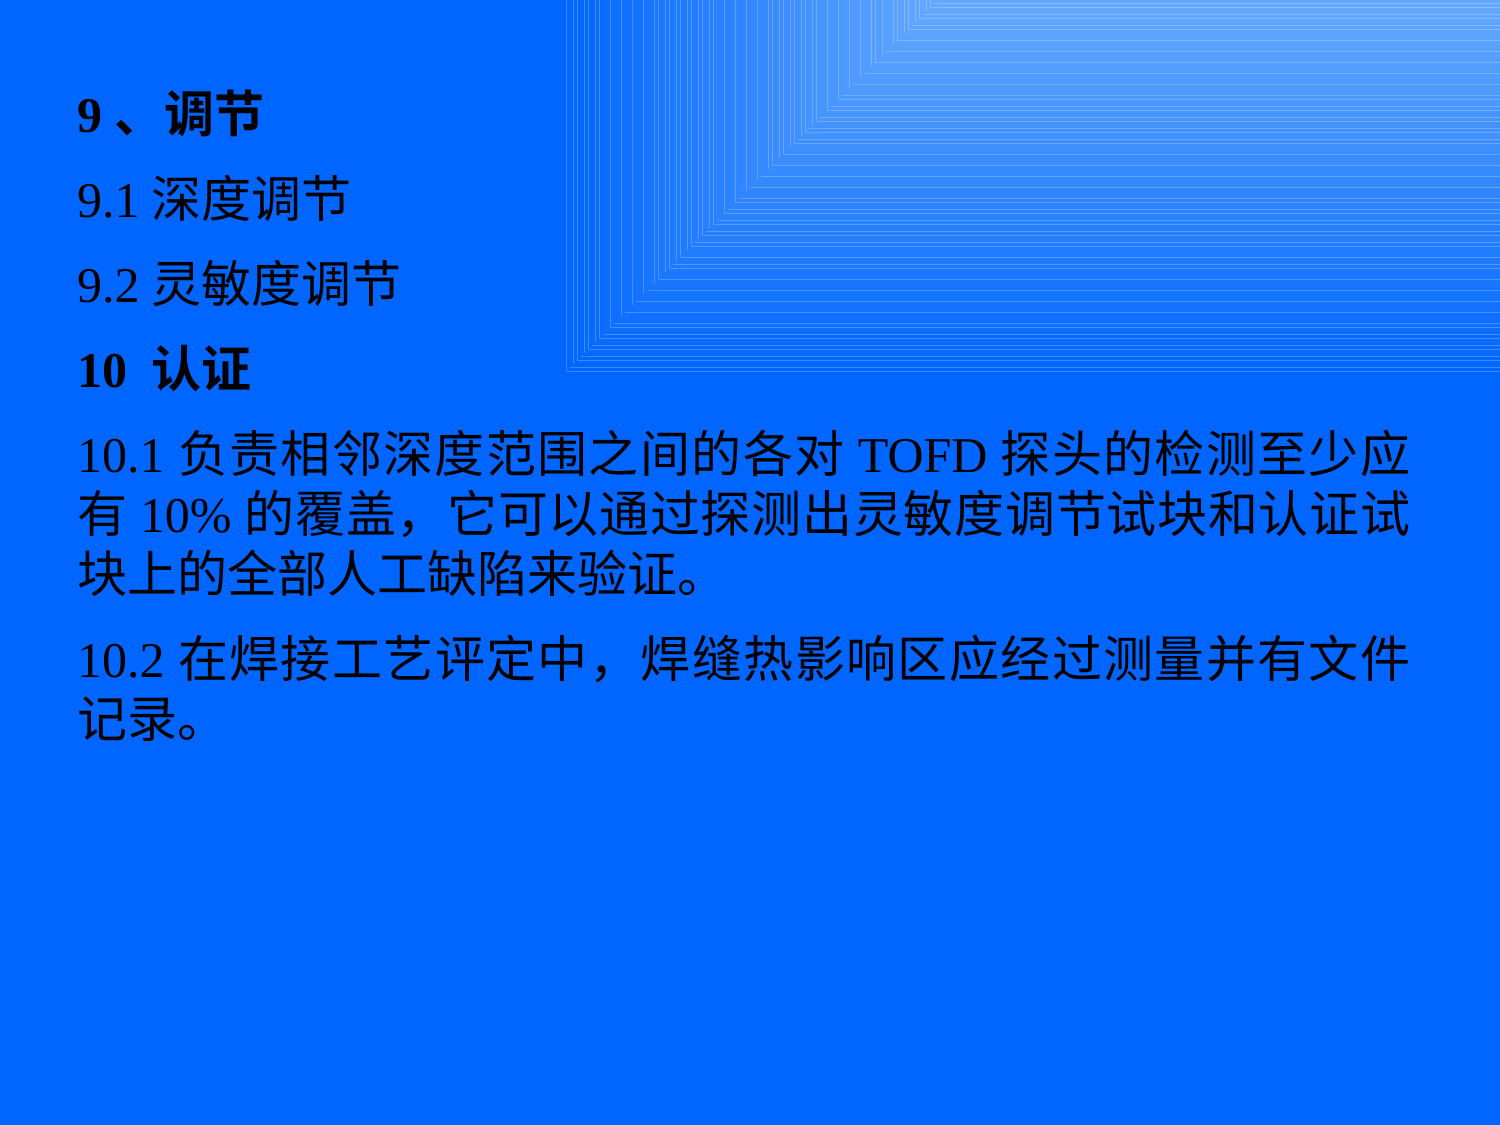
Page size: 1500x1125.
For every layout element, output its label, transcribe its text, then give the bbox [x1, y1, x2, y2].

text_box 9、调节 9.1深度调节 9.2灵敏度调节 10 认证 10.1负责相邻深度范围之间的各对TOFD探头的检测至少应有10%的覆盖，它可以通过探测出灵敏度调节试块和认证试块上的全部人工缺陷来验证。 10.2在焊接工艺评定中，焊缝热影响区应经过测量并有文件记录。 [62, 75, 1425, 755]
